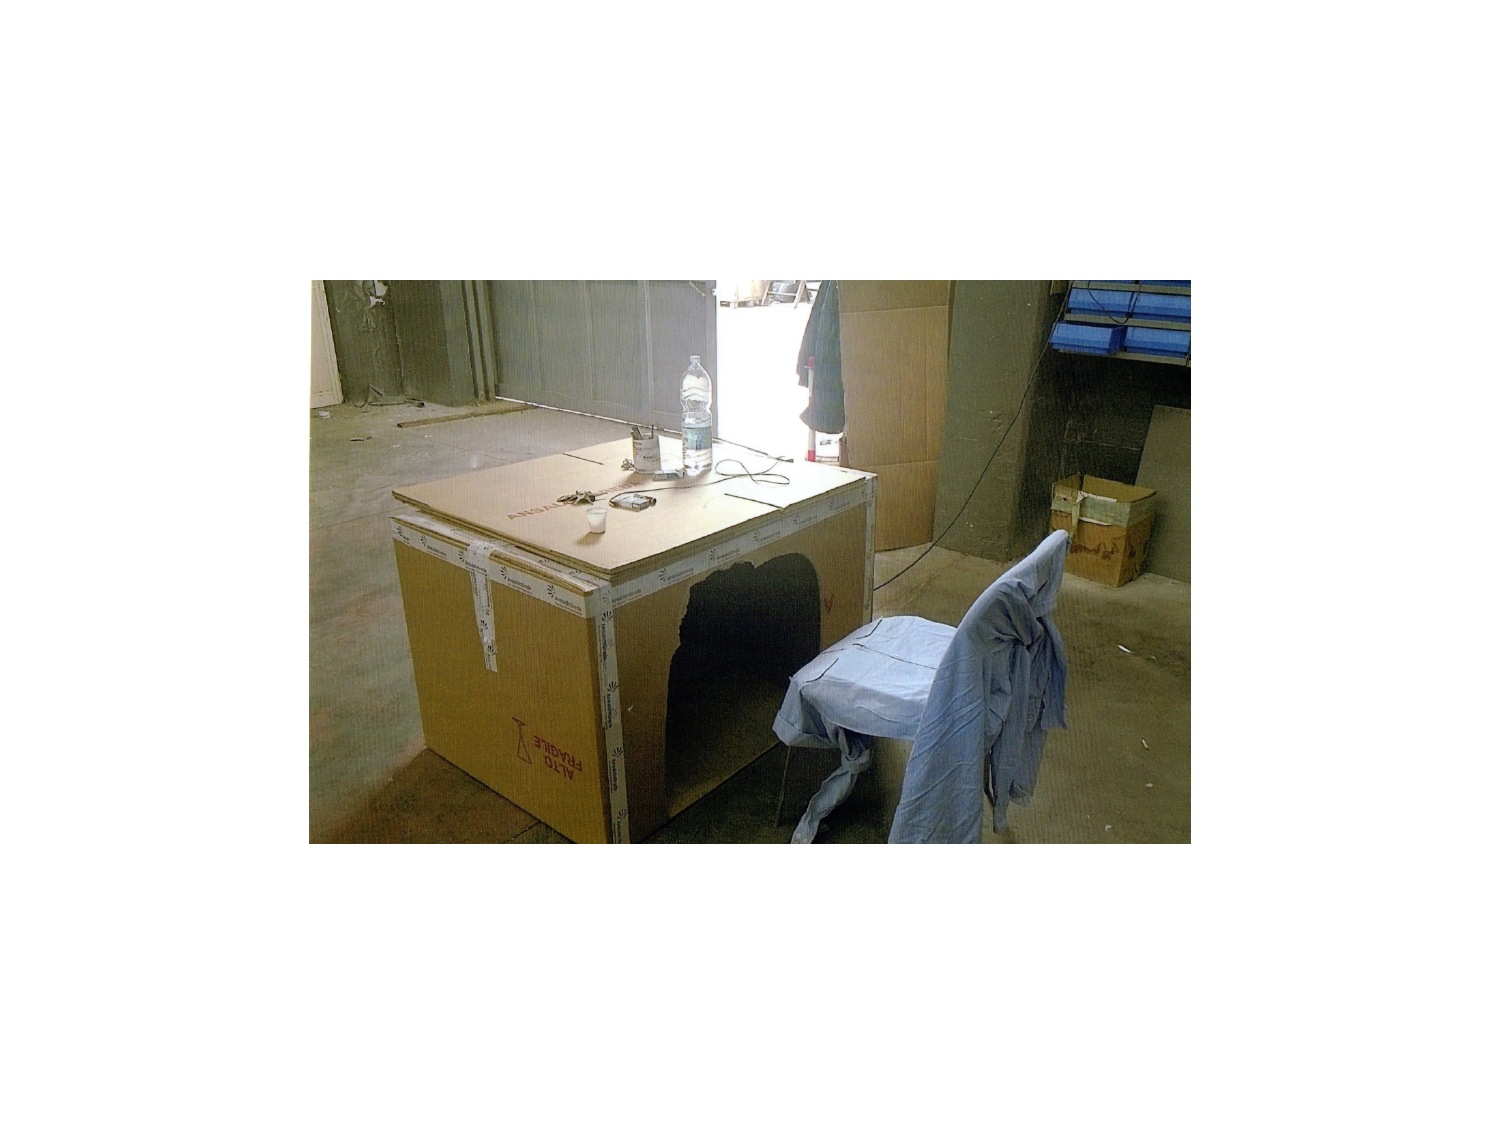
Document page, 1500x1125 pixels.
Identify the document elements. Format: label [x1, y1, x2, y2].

picture [308, 280, 1191, 845]
